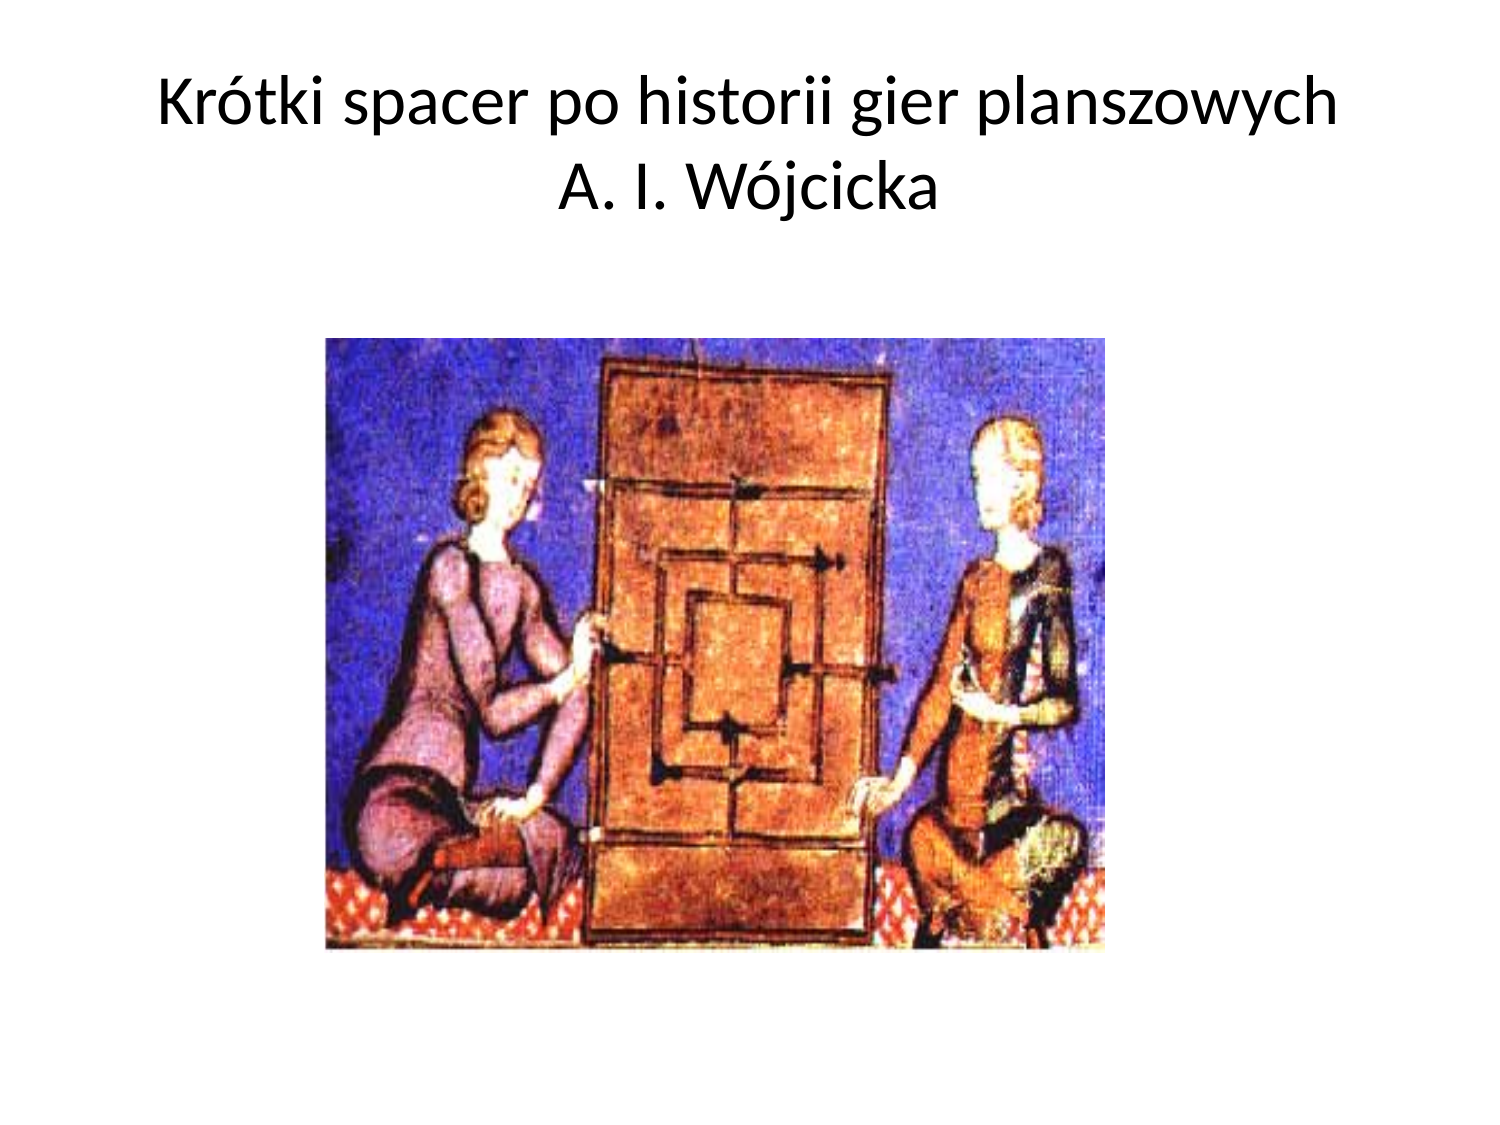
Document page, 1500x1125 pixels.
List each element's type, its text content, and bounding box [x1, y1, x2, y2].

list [324, 337, 1105, 953]
title Krótki spacer po historii gier planszowych A. I. Wójcicka [75, 45, 1425, 233]
